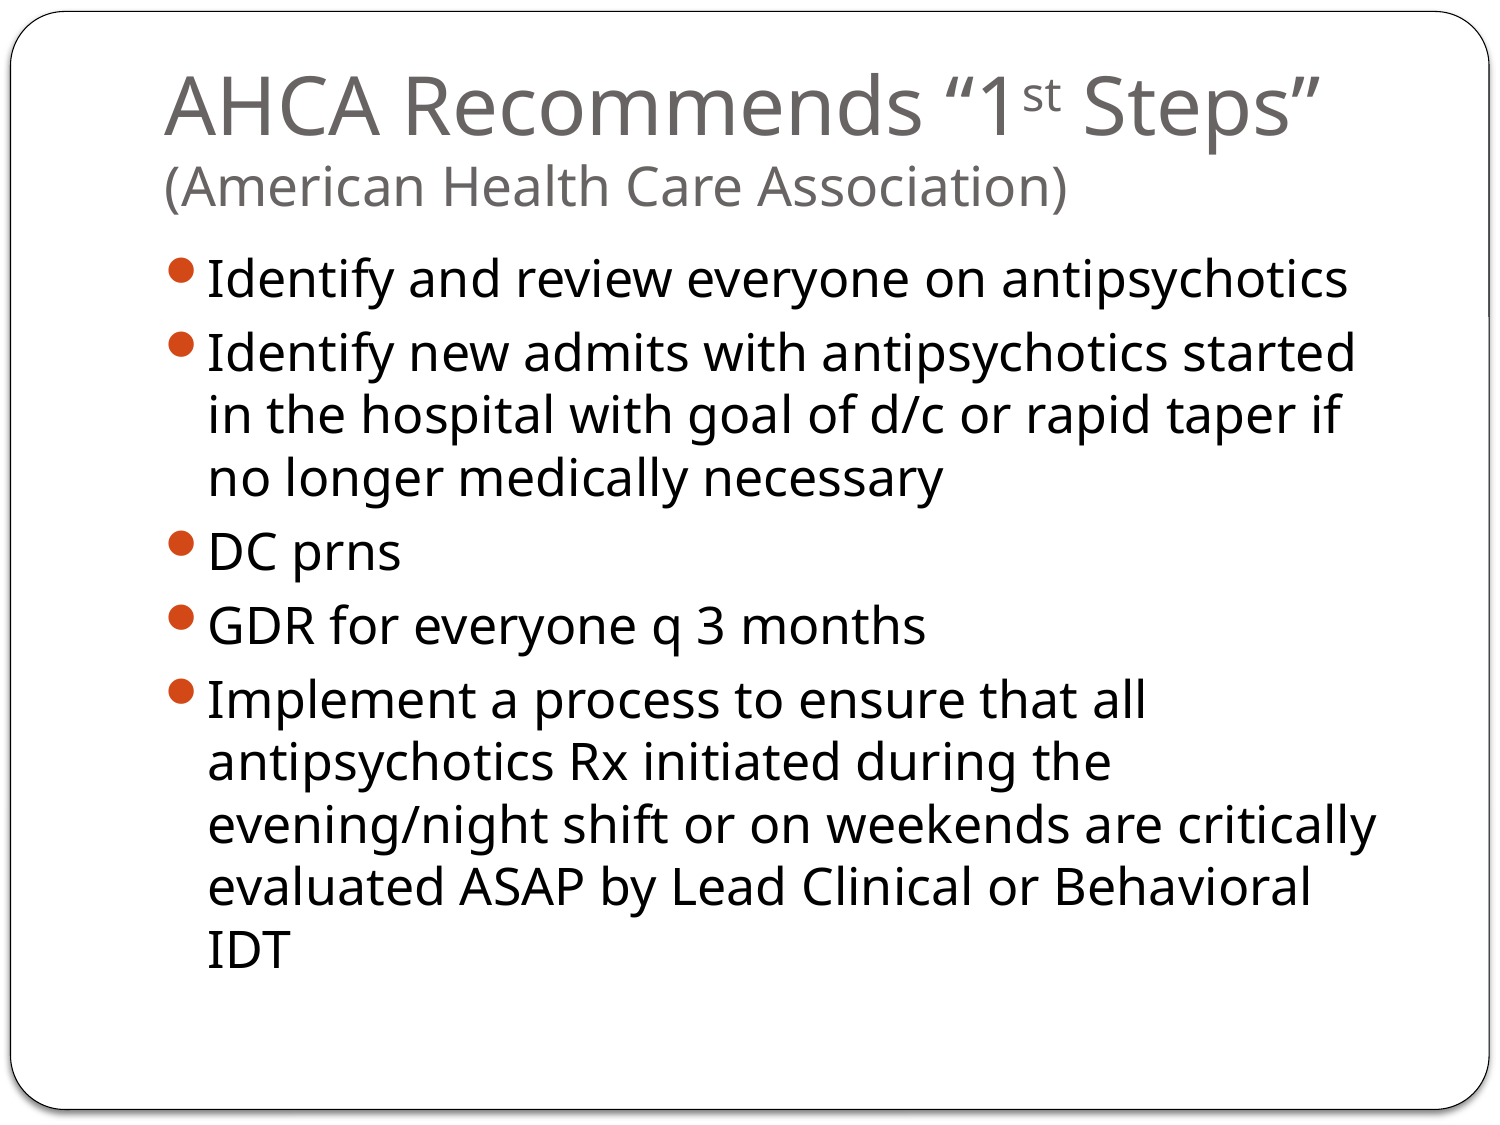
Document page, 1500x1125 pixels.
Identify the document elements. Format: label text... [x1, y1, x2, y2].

list Identify and review everyone on antipsychotics Identify new admits with antipsychotics started in the hospital with goal of d/c or rapid taper if no longer medically necessary DC prns GDR for everyone q 3 months Implement a process to ensure that all antipsychotics Rx initiated during the evening/night shift or on weekends are critically evaluated ASAP by Lead Clinical or Behavioral IDT [150, 237, 1425, 988]
title AHCA Recommends “1st Steps” (American Health Care Association) [150, 45, 1425, 233]
